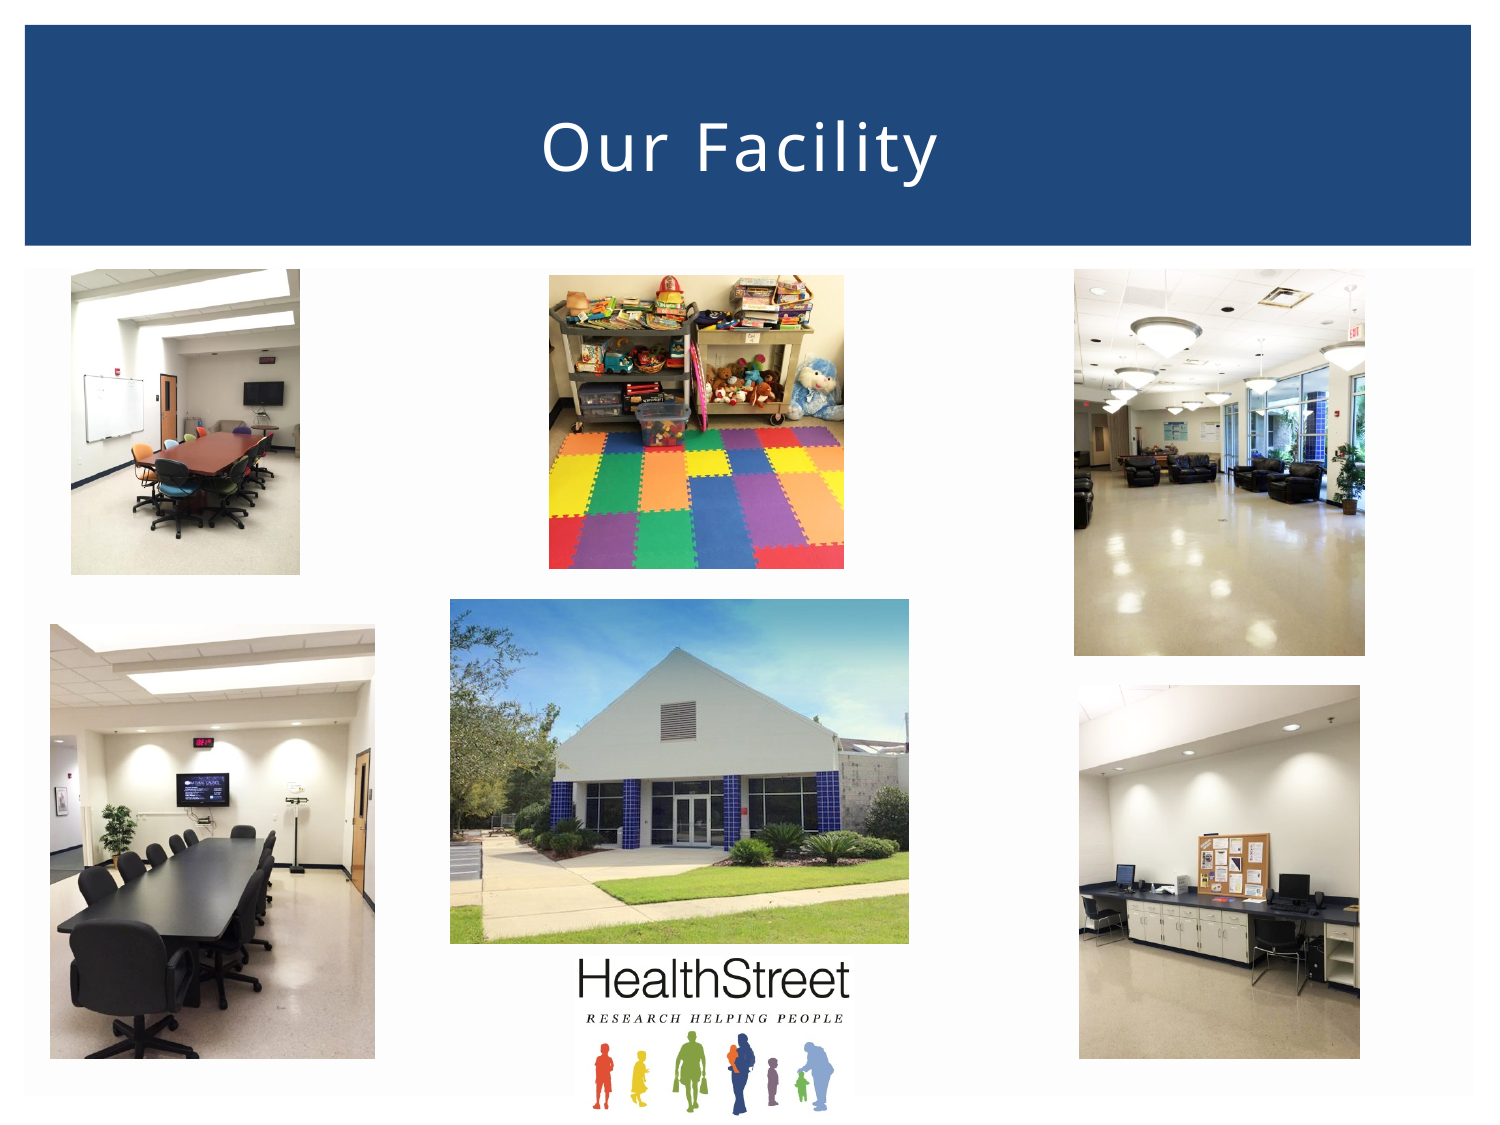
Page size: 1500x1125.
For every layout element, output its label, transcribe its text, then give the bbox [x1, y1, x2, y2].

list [449, 599, 910, 945]
picture [1079, 684, 1360, 1059]
picture [49, 624, 376, 1059]
picture [549, 275, 844, 570]
picture [574, 956, 854, 1119]
picture [1074, 269, 1365, 656]
picture [70, 269, 301, 576]
title Our Facility [62, 58, 1438, 232]
